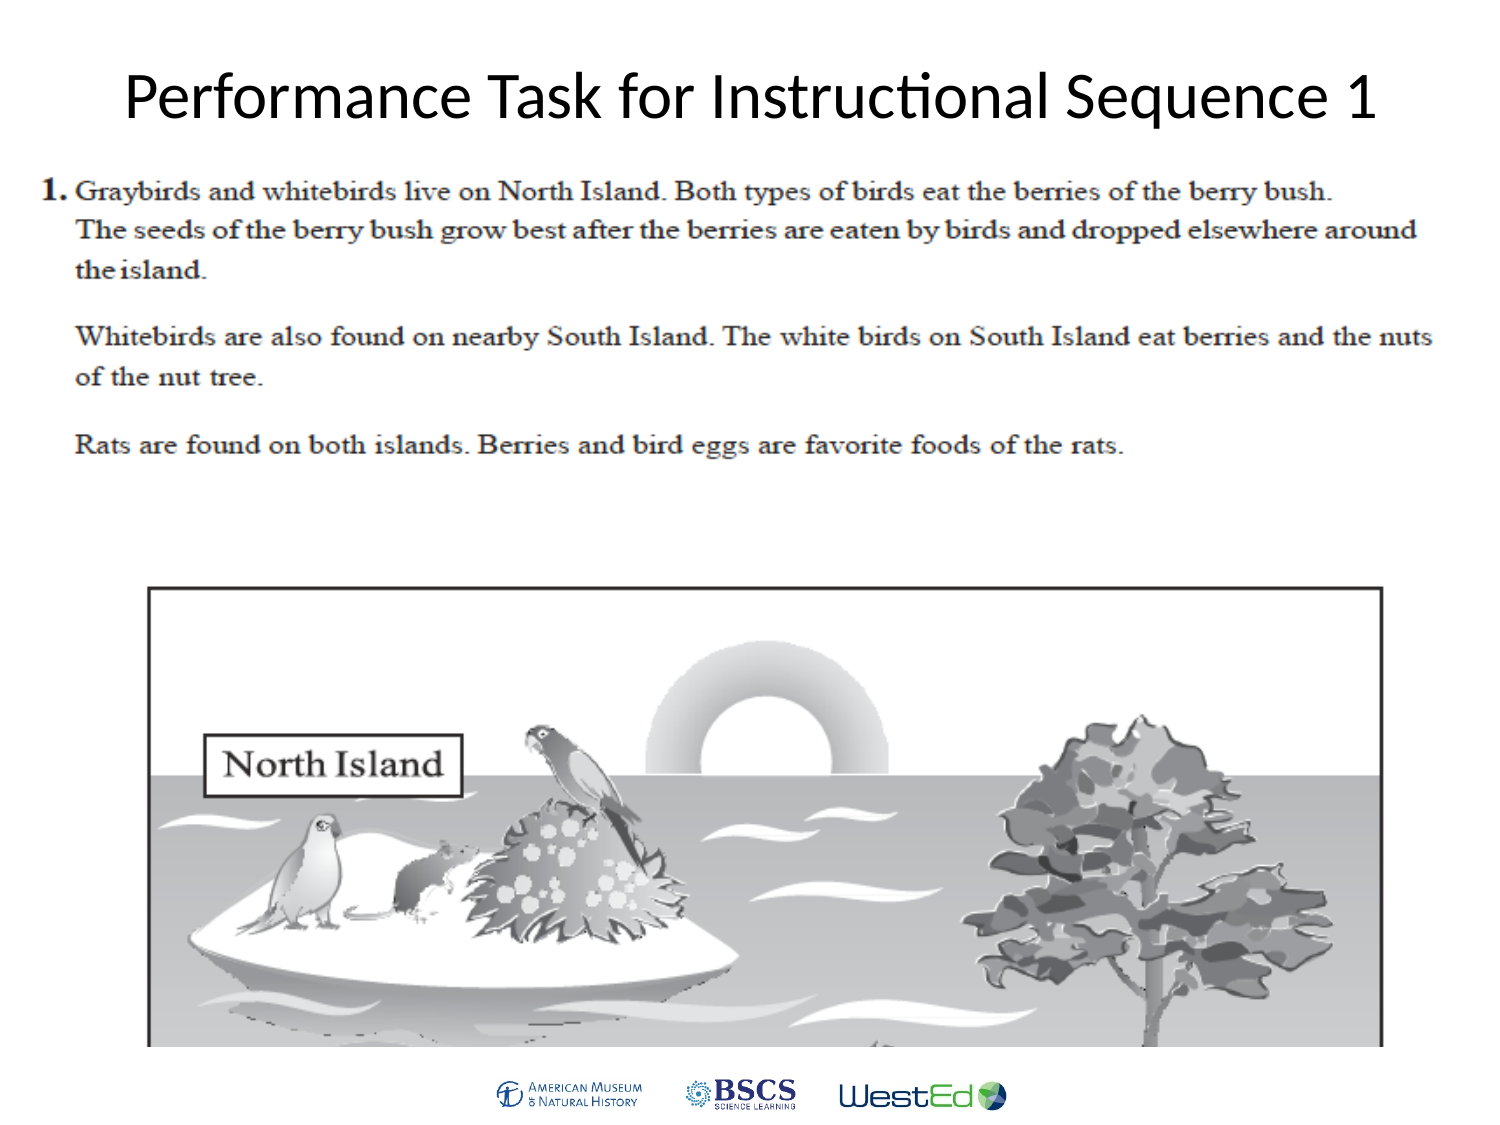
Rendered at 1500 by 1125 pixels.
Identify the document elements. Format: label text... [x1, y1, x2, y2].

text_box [493, 1077, 1007, 1112]
text_box Performance Task for Instructional Sequence 1 [109, 27, 1437, 143]
picture [20, 162, 1478, 1048]
